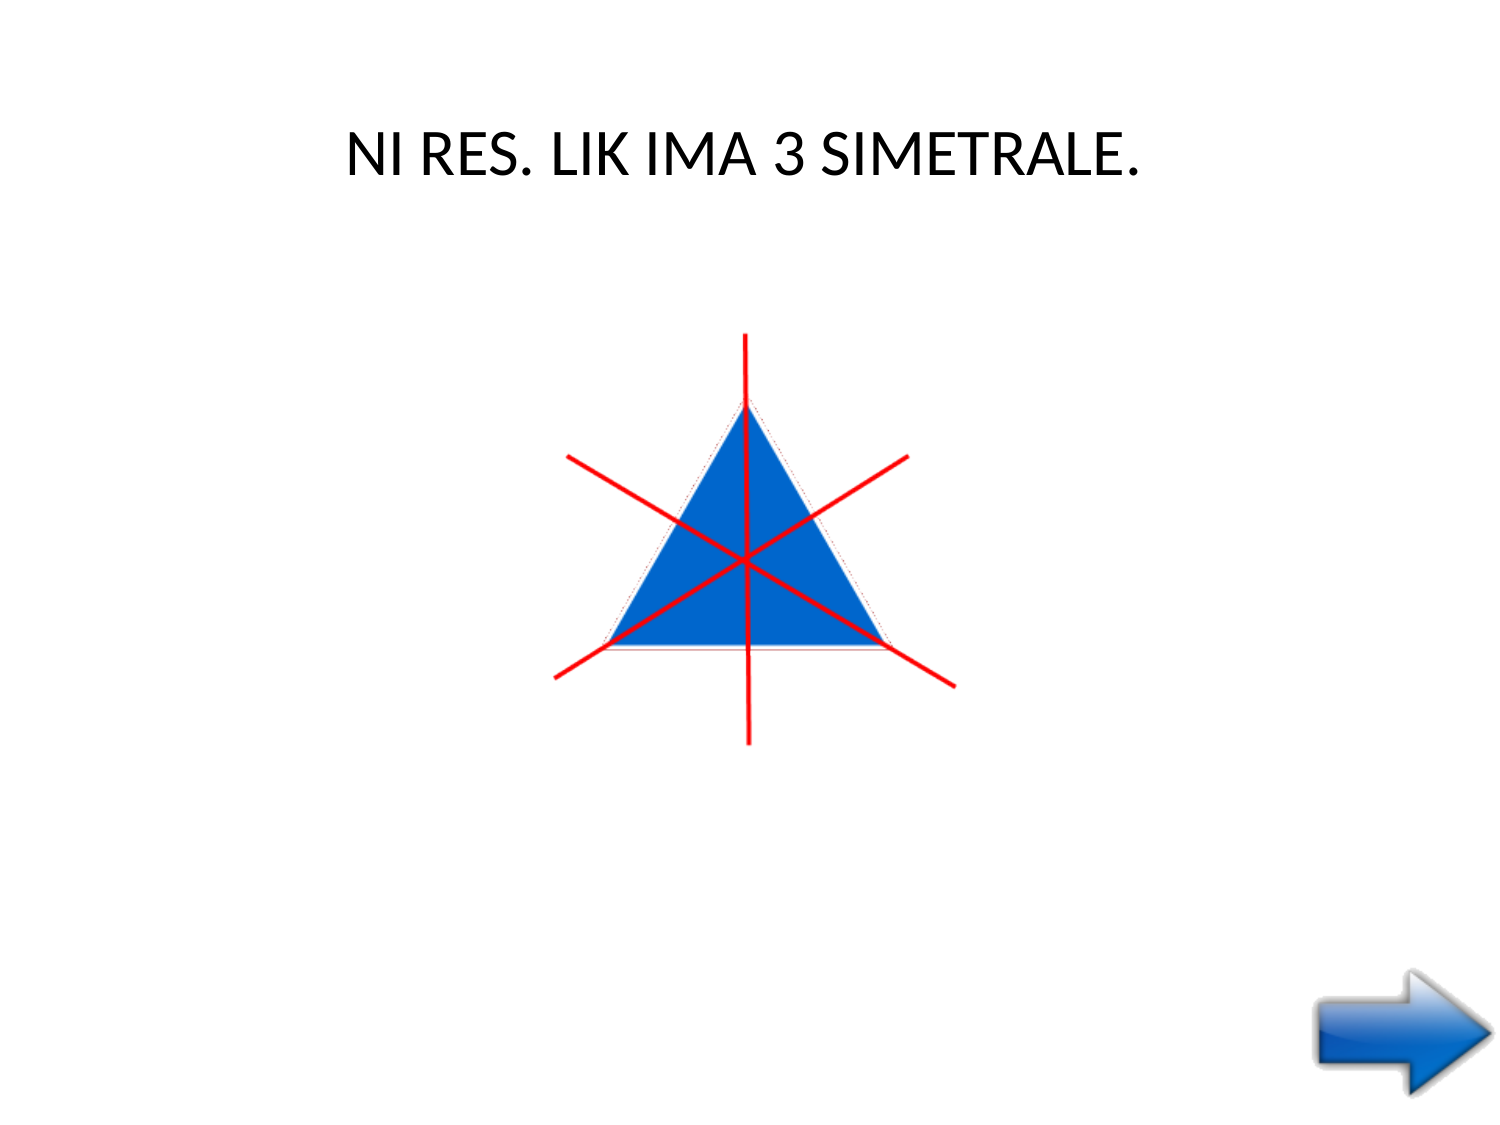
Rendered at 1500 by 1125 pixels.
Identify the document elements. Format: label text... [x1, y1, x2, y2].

text_box NI RES. LIK IMA 3 SIMETRALE. [147, 101, 1341, 197]
picture [1245, 916, 1500, 1125]
picture [501, 328, 998, 797]
